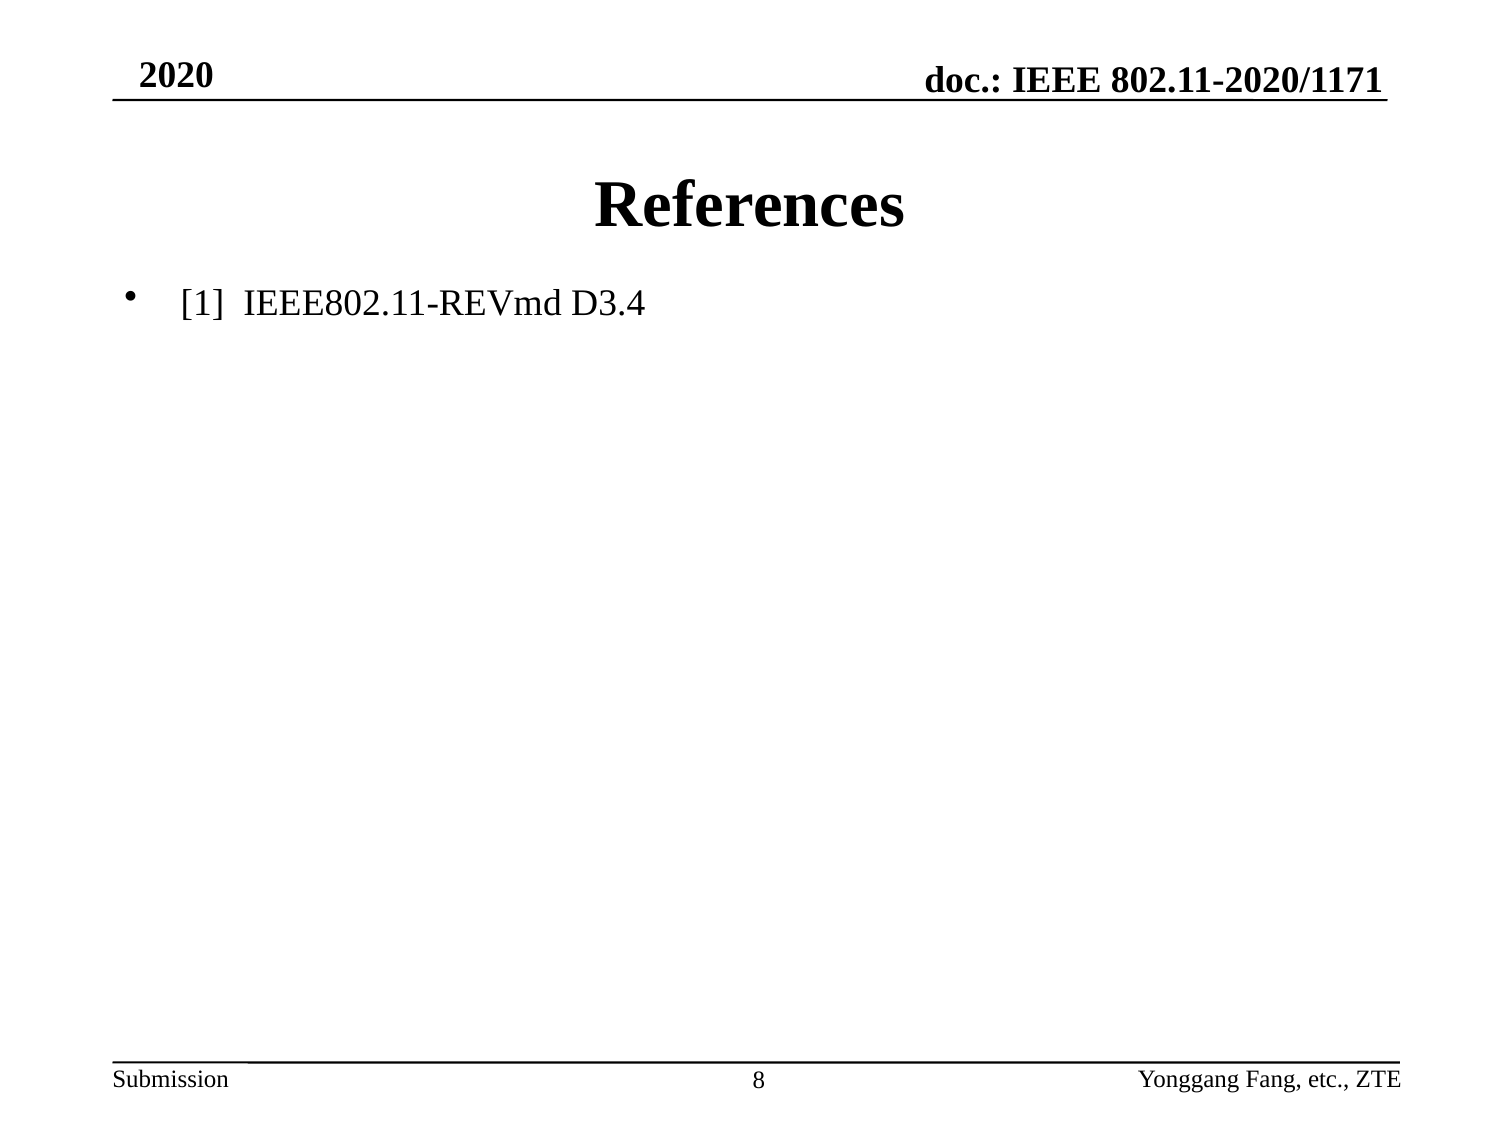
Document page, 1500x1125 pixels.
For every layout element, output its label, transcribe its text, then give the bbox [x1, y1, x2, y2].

list [1] IEEE802.11-REVmd D3.4 [109, 270, 1385, 1063]
footer Yonggang Fang, etc., ZTE [1134, 1061, 1402, 1093]
slide_number 8 [741, 1063, 777, 1093]
title References [88, 112, 1412, 288]
